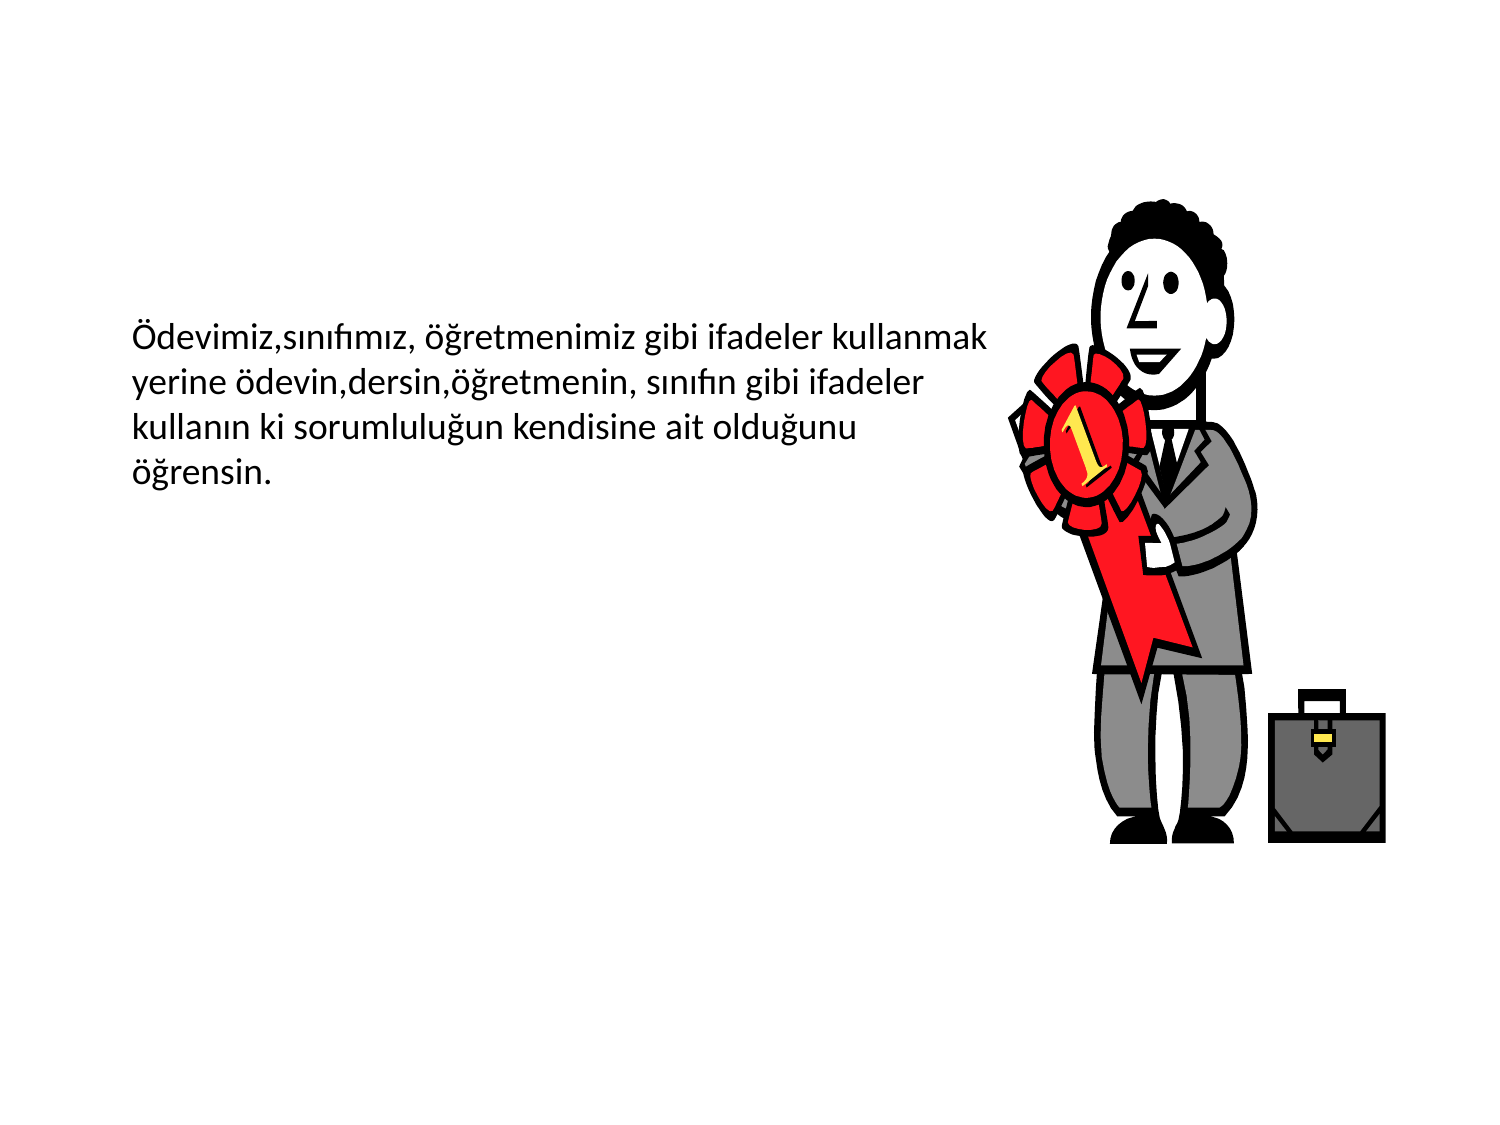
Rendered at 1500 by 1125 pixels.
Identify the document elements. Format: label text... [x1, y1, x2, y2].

picture [1007, 198, 1386, 844]
text_box Ödevimiz,sınıfımız, öğretmenimiz gibi ifadeler kullanmak yerine ödevin,dersin,öğretmenin, sınıfın gibi ifadeler kullanın ki sorumluluğun kendisine ait olduğunu öğrensin. [117, 304, 1002, 500]
